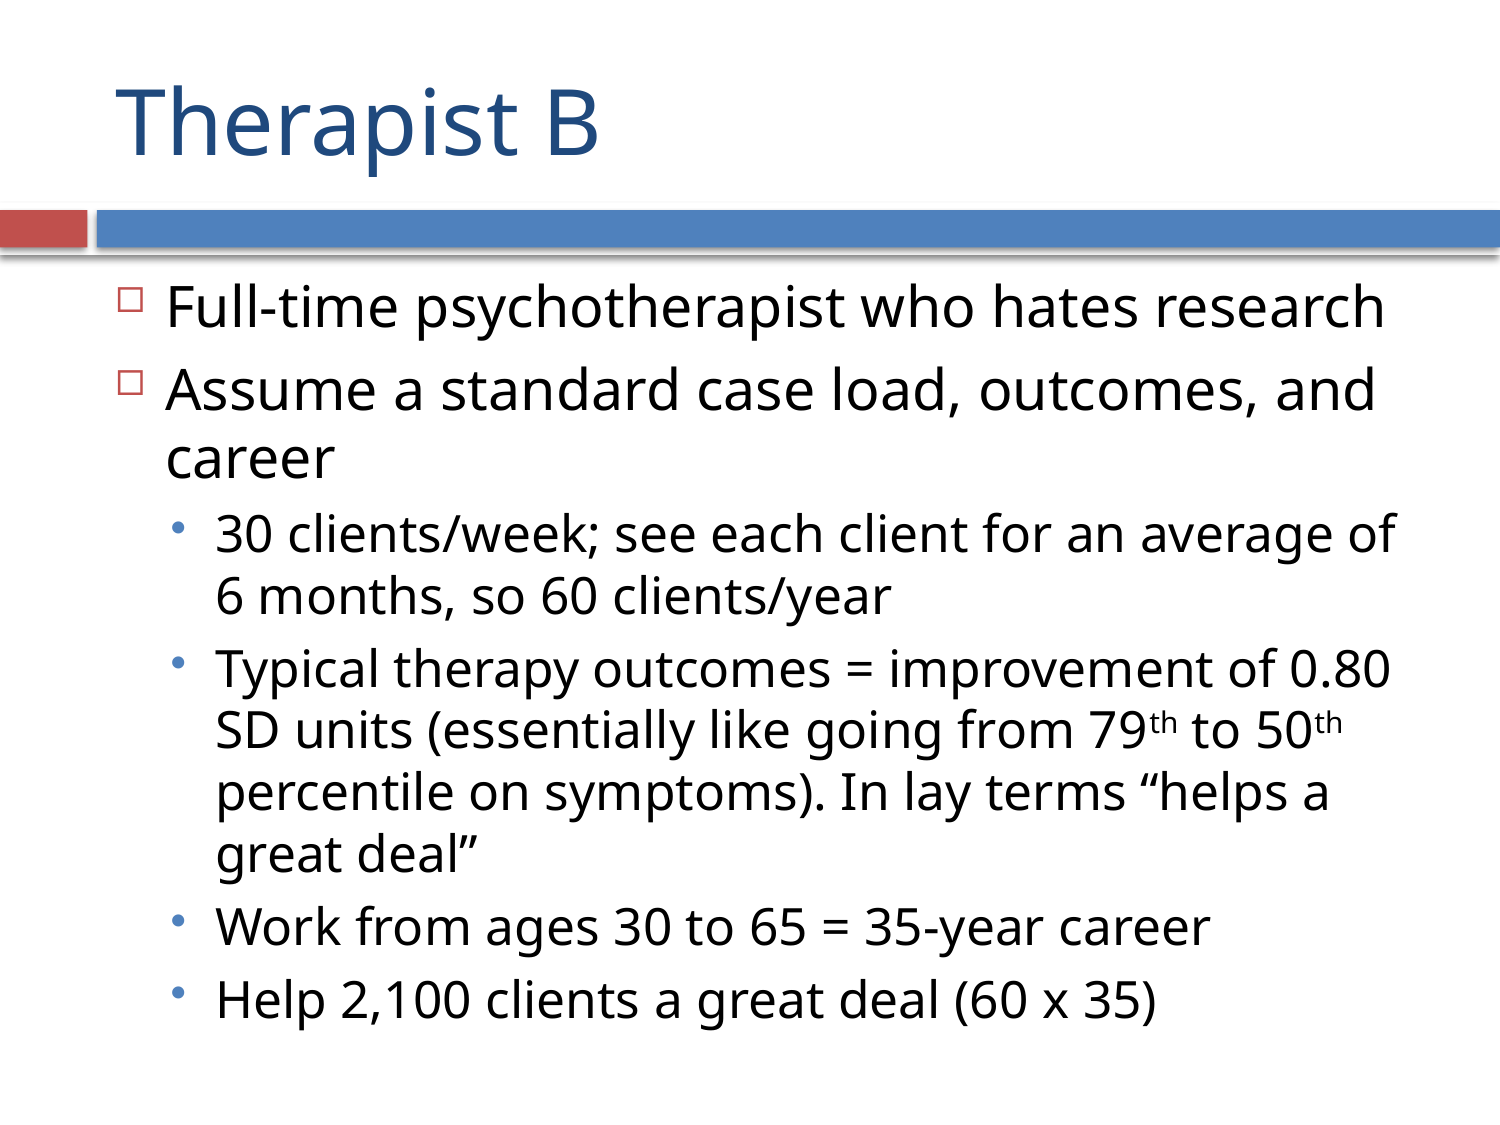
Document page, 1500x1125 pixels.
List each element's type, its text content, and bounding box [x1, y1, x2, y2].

title Therapist B [100, 37, 1438, 200]
list Full-time psychotherapist who hates research Assume a standard case load, outcomes, and career 30 clients/week; see each client for an average of 6 months, so 60 clients/year Typical therapy outcomes = improvement of 0.80 SD units (essentially like going from 79th to 50th percentile on symptoms). In lay terms “helps a great deal” Work from ages 30 to 65 = 35-year career Help 2,100 clients a great deal (60 x 35) [100, 262, 1438, 1050]
